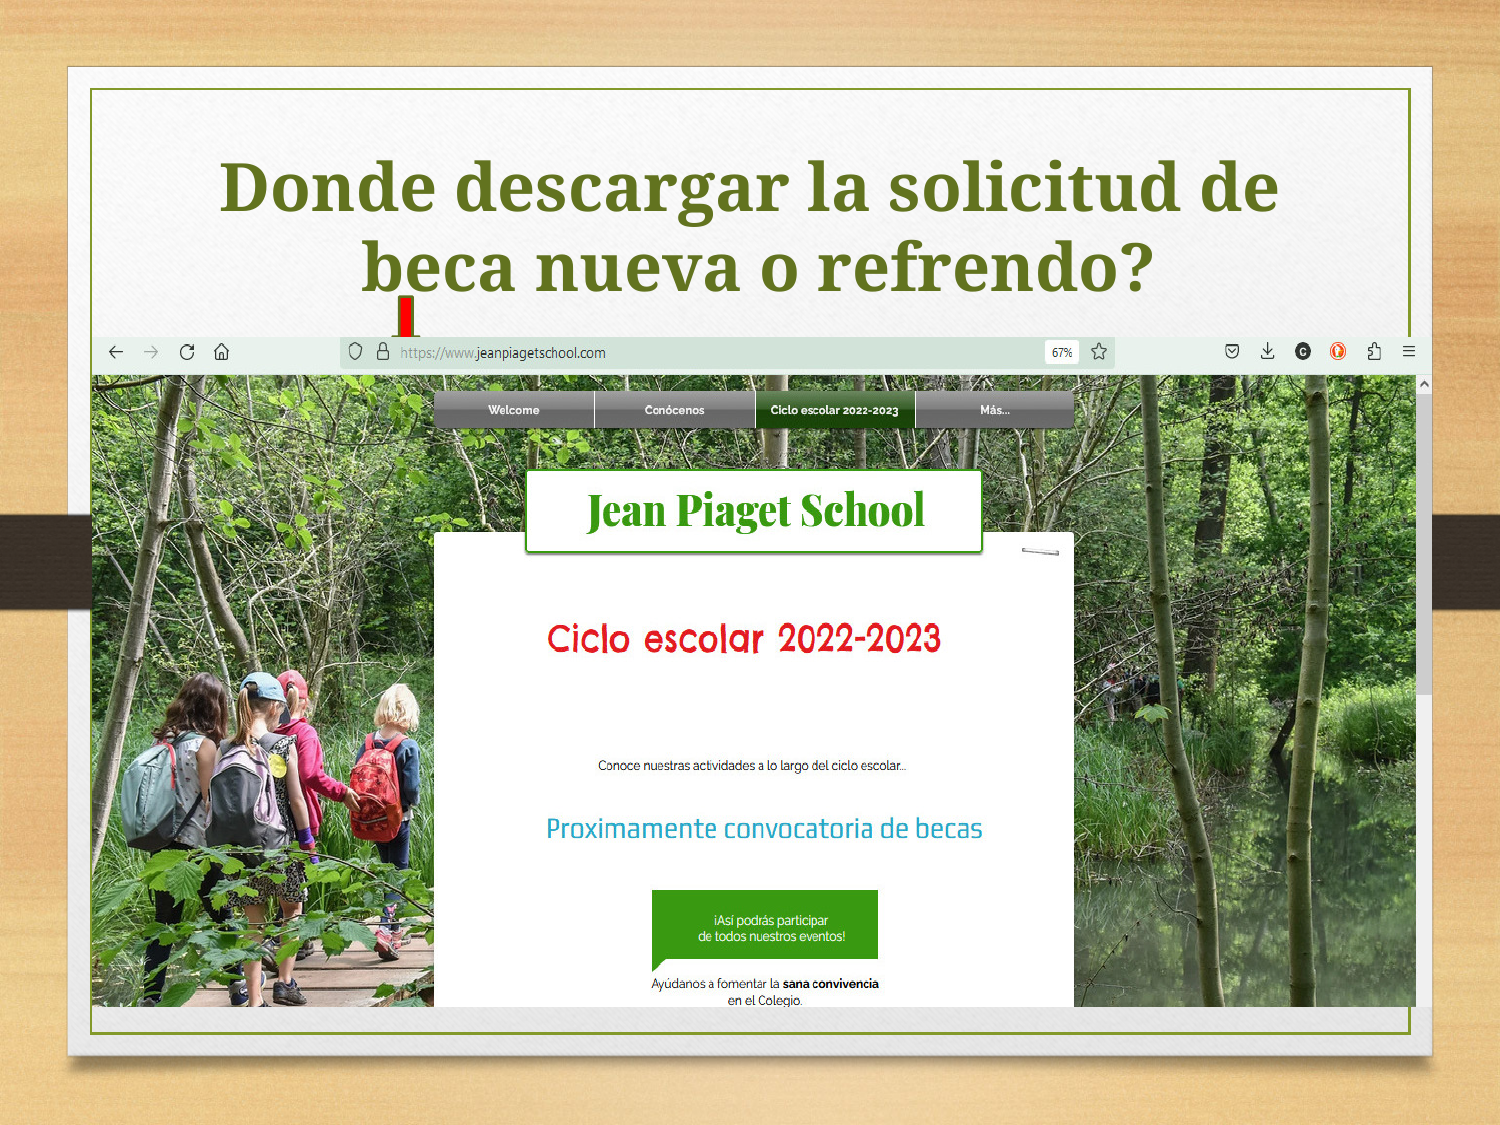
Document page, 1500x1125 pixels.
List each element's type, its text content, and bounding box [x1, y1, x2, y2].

text_box Donde descargar la solicitud de beca nueva o refrendo? [204, 137, 1297, 225]
picture [0, 0, 1500, 1125]
